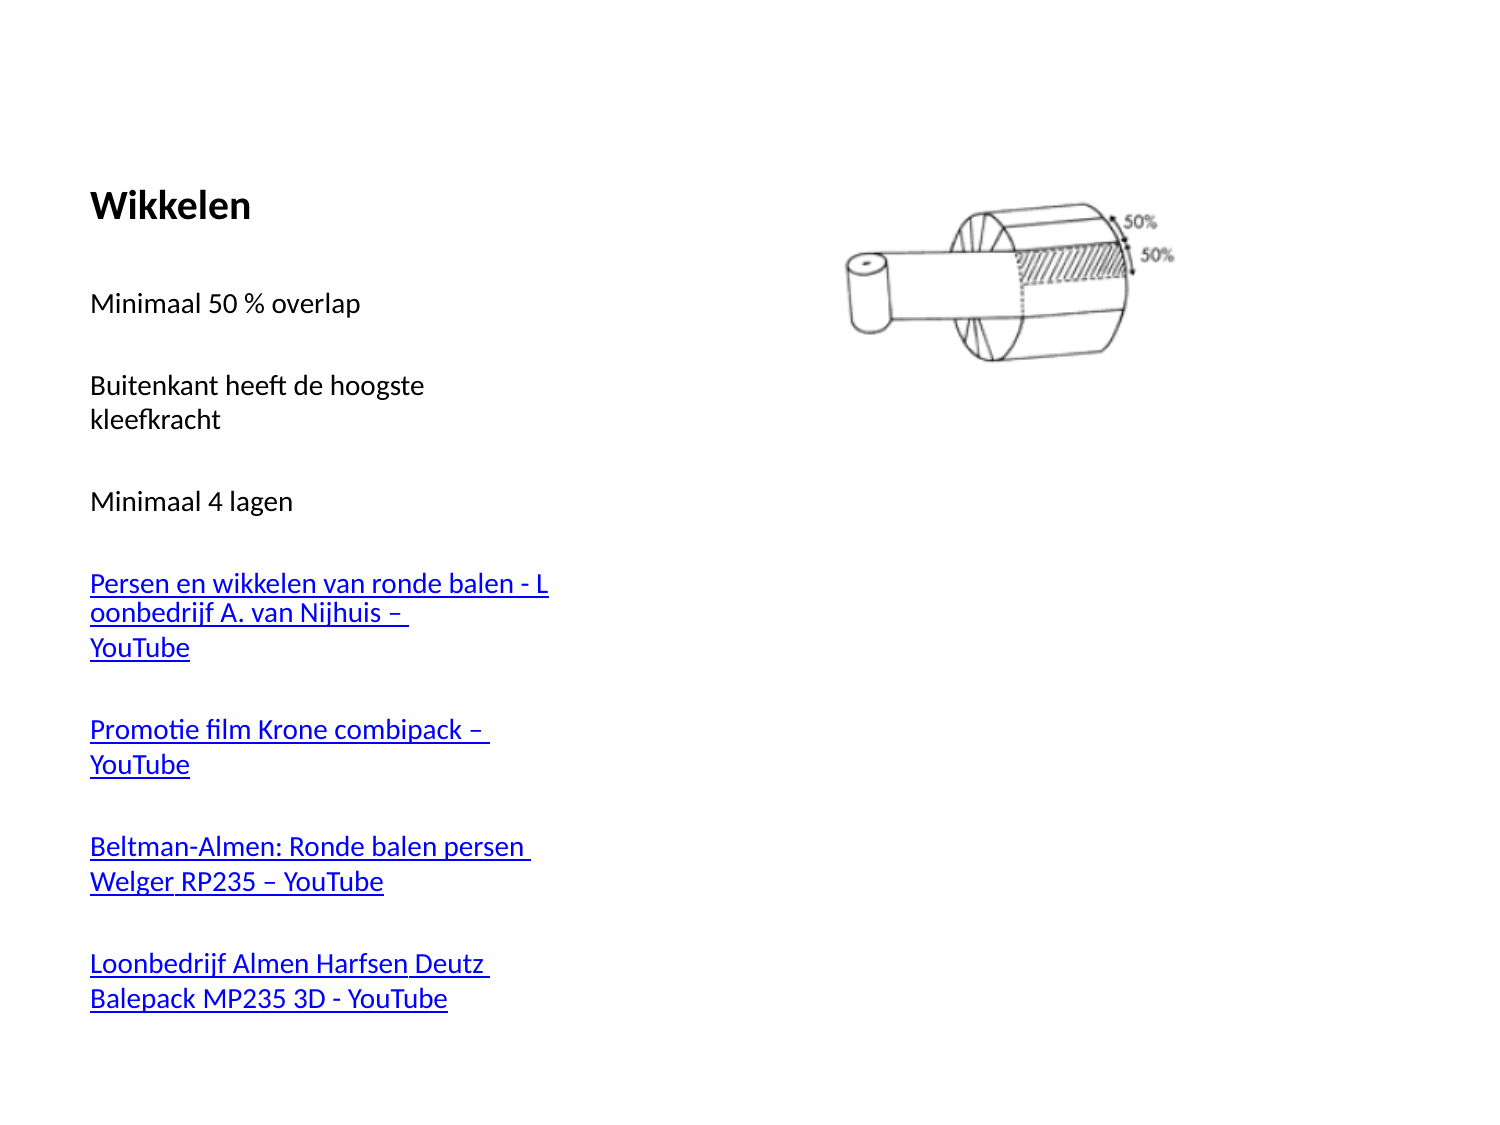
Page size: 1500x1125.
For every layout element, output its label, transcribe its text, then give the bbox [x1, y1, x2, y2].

title Wikkelen [75, 44, 569, 235]
picture [808, 184, 1186, 374]
list Minimaal 50 % overlap Buitenkant heeft de hoogste kleefkracht Minimaal 4 lagen Persen en wikkelen van ronde balen - Loonbedrijf A. van Nijhuis – YouTube Promotie film Krone combipack – YouTube Beltman-Almen: Ronde balen persen Welger RP235 – YouTube Loonbedrijf Almen Harfsen Deutz Balepack MP235 3D - YouTube [75, 235, 569, 1005]
